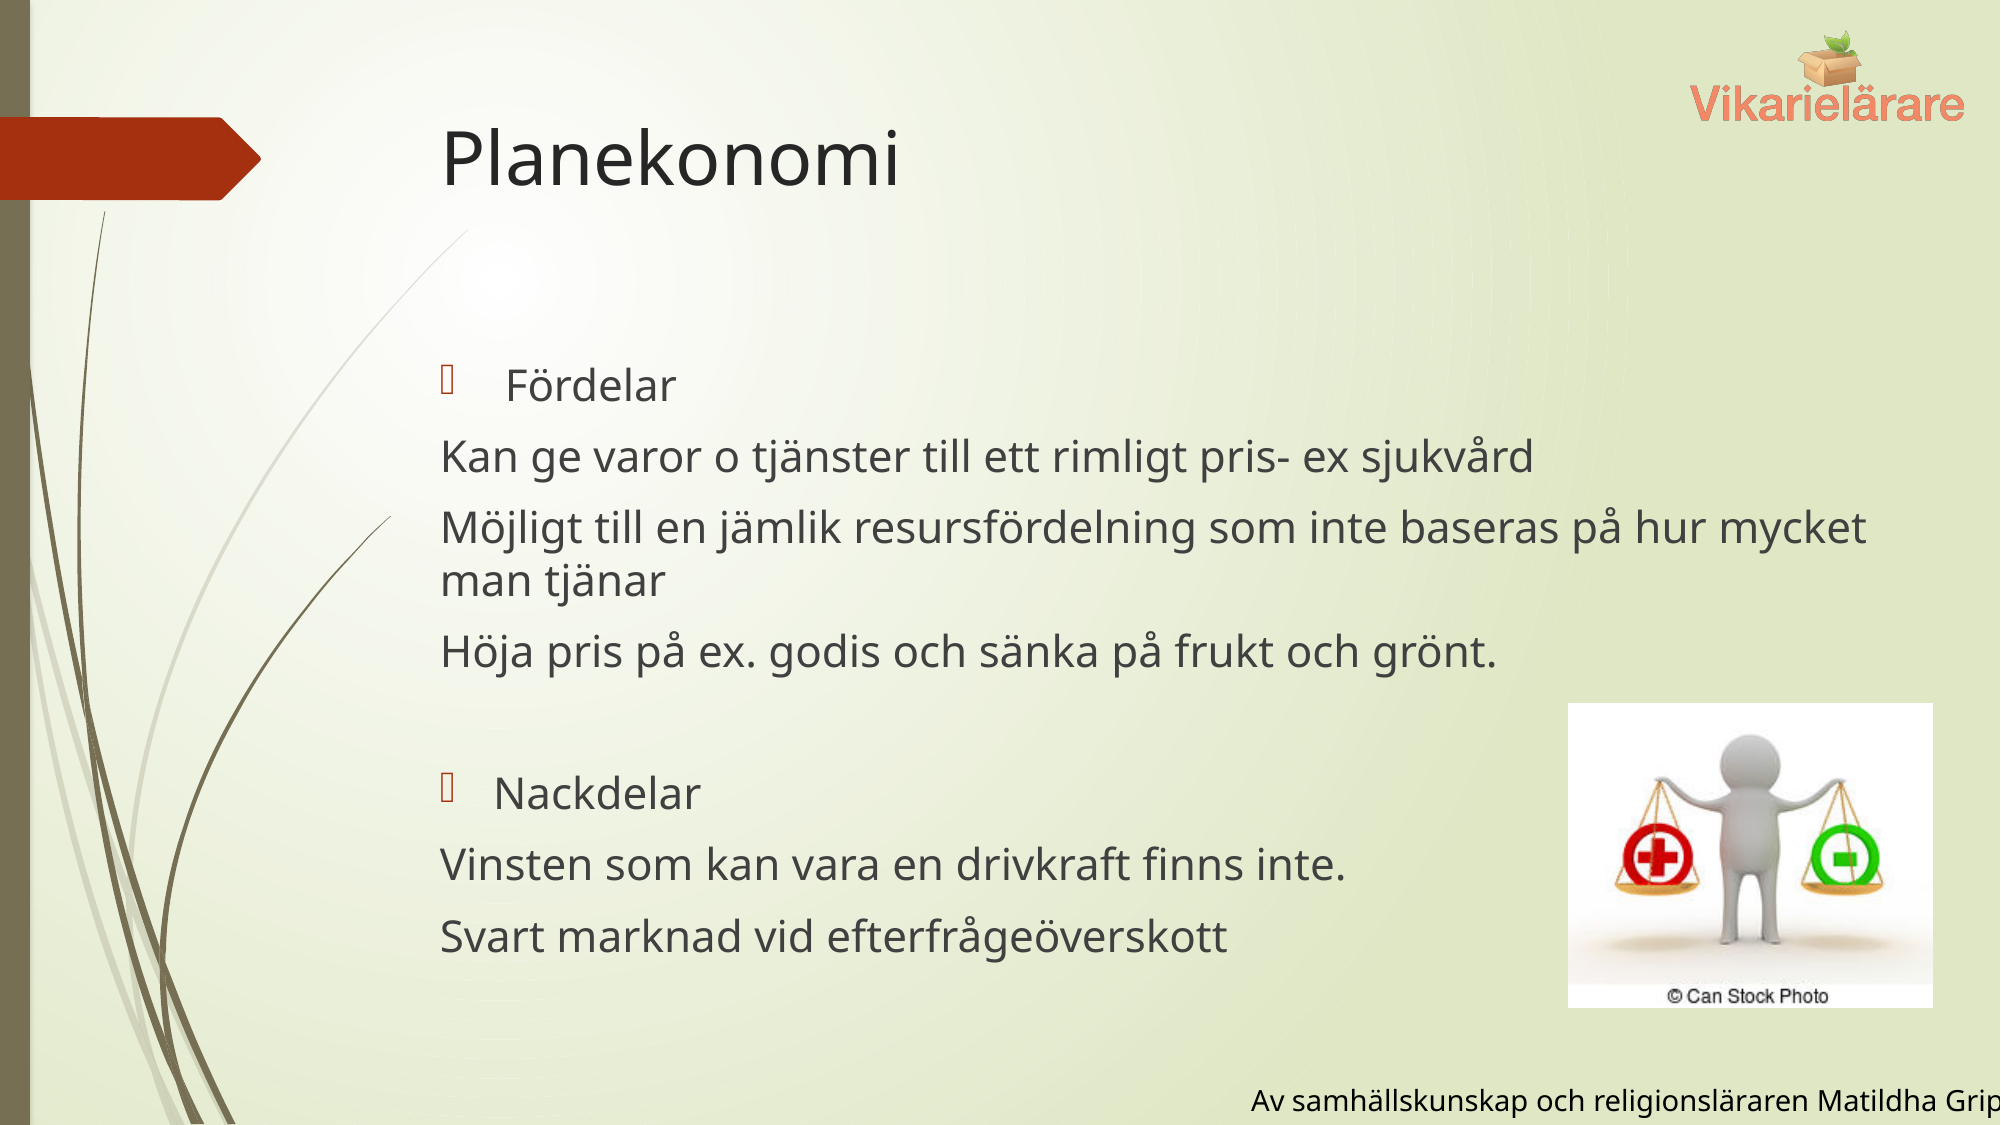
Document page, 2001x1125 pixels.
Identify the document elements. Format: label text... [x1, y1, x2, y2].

text_box Av samhällskunskap och religionsläraren Matildha Grip [1236, 1074, 2000, 1125]
list Fördelar Kan ge varor o tjänster till ett rimligt pris- ex sjukvård Möjligt till en jämlik resursfördelning som inte baseras på hur mycket man tjänar Höja pris på ex. godis och sänka på frukt och grönt. Nackdelar Vinsten som kan vara en drivkraft finns inte. Svart marknad vid efterfrågeöverskott [424, 350, 1888, 970]
title Planekonomi [425, 102, 1888, 313]
picture [1690, 29, 1964, 121]
picture [1568, 703, 1933, 1008]
